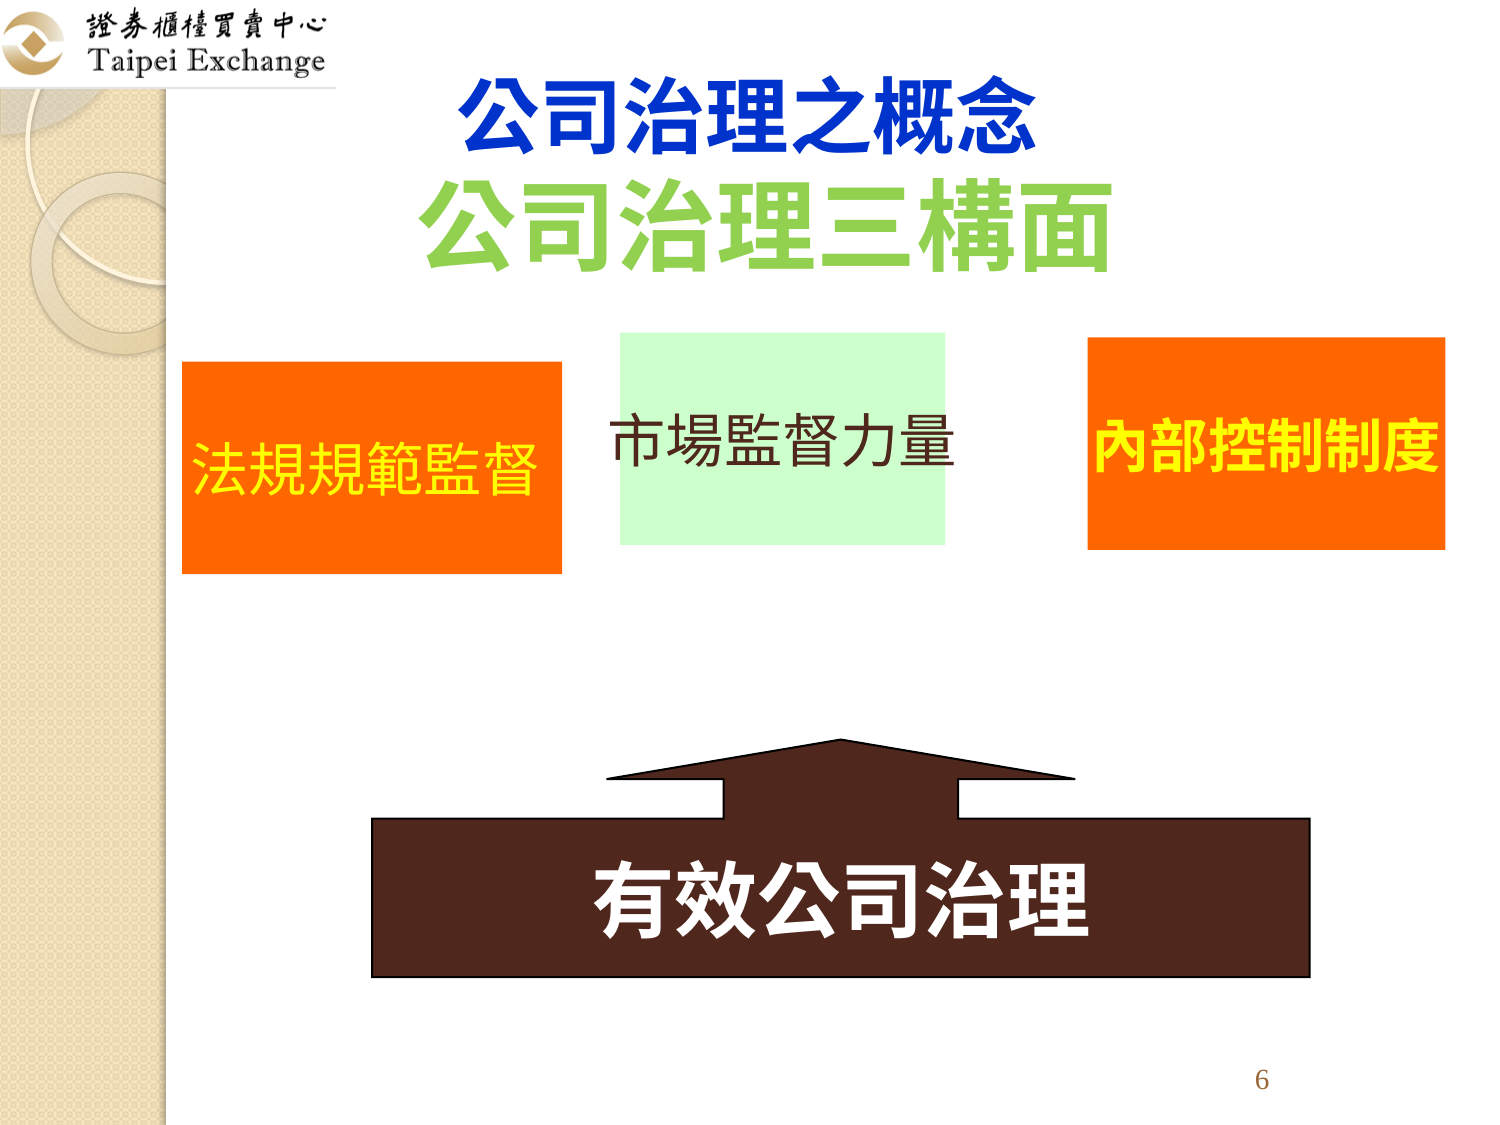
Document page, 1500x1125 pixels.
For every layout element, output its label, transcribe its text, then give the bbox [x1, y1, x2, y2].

picture [0, 0, 338, 89]
text_box 市場監督力量 [620, 332, 946, 545]
text_box 內部控制制度 [1087, 337, 1446, 550]
text_box 有效公司治理 [372, 739, 1310, 978]
text_box 公司治理之概念 [49, 37, 1446, 192]
slide_number 6 [1074, 1024, 1450, 1103]
text_box 法規規範監督 [182, 361, 563, 575]
text_box 公司治理三構面 [222, 192, 1310, 256]
